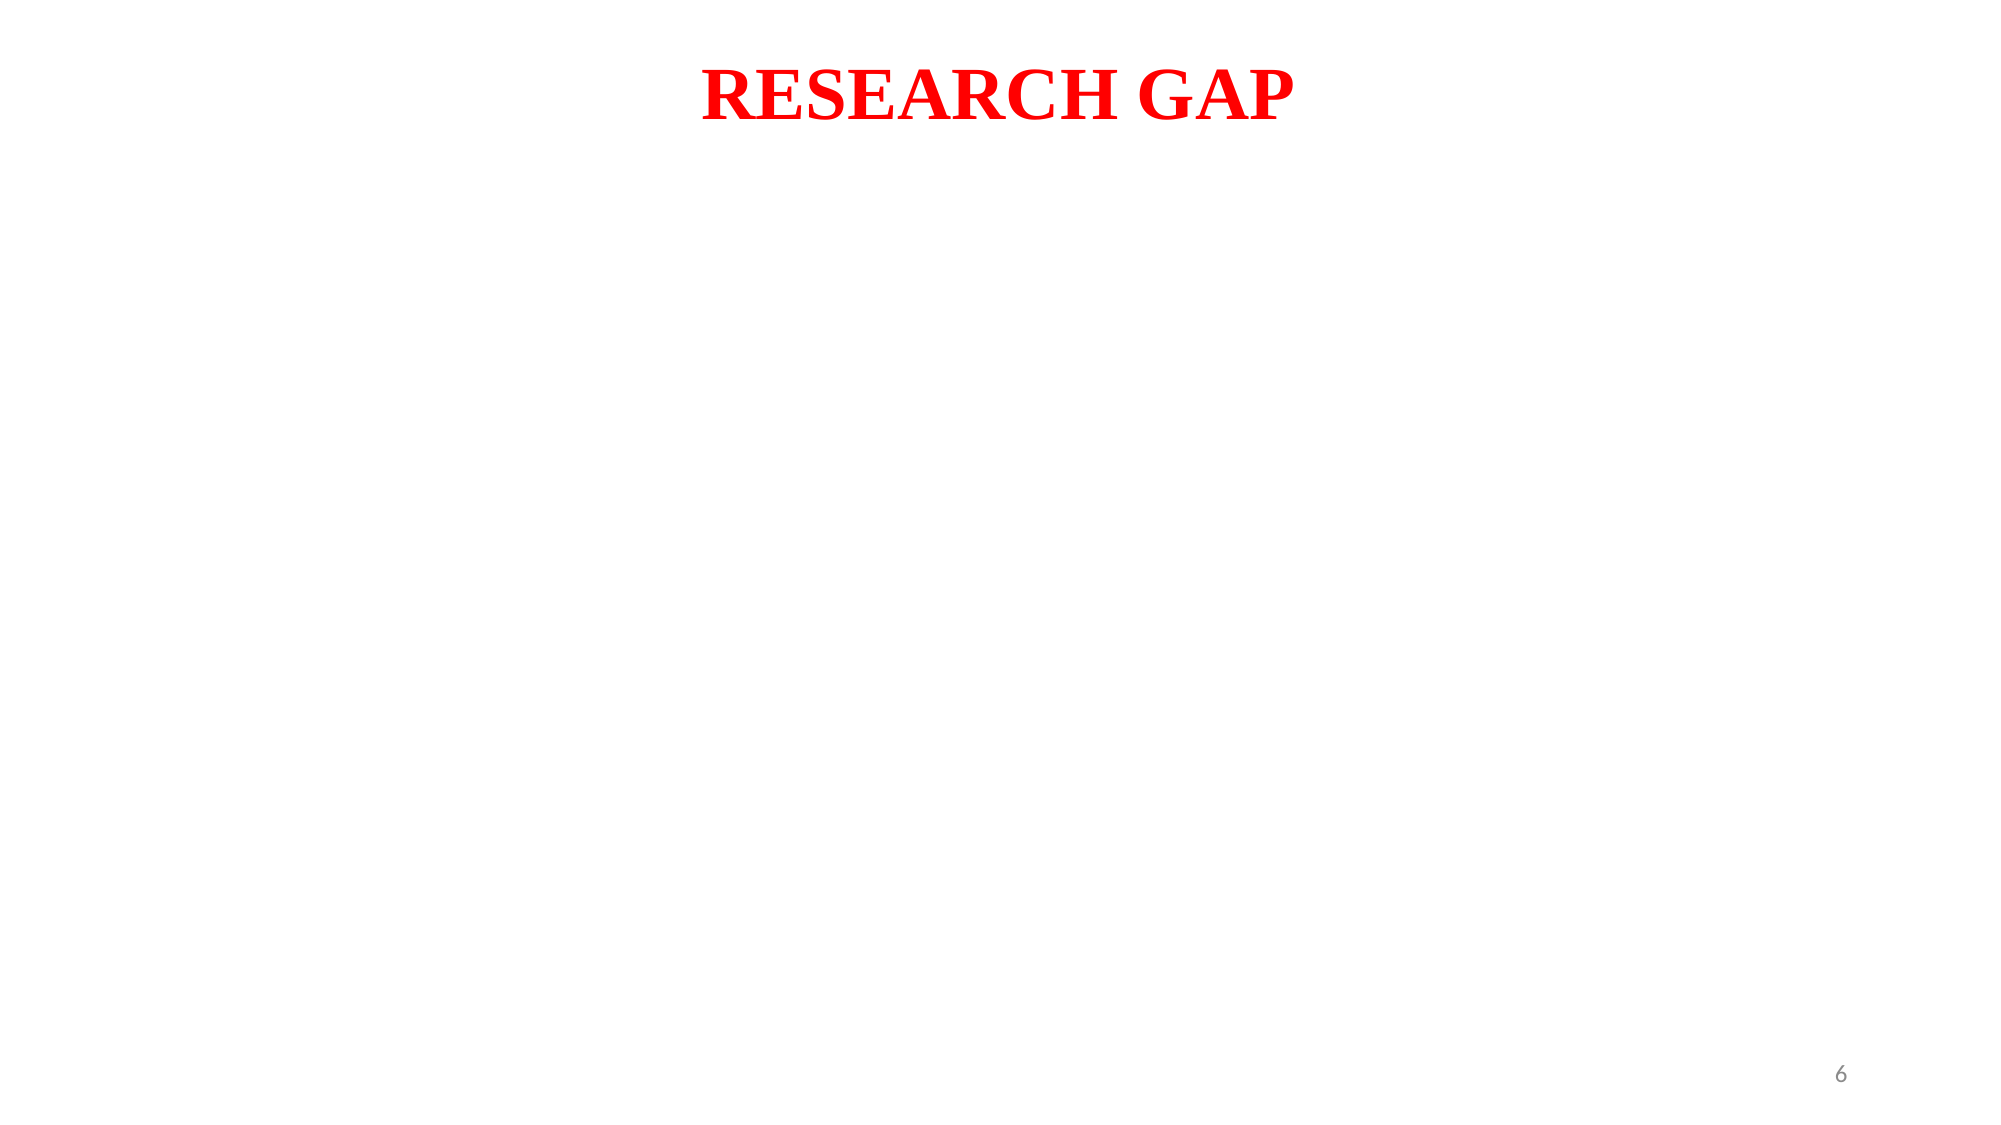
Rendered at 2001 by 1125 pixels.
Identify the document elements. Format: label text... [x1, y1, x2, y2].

text_box RESEARCH GAP [611, 30, 1311, 142]
slide_number 6 [1412, 1042, 1863, 1103]
